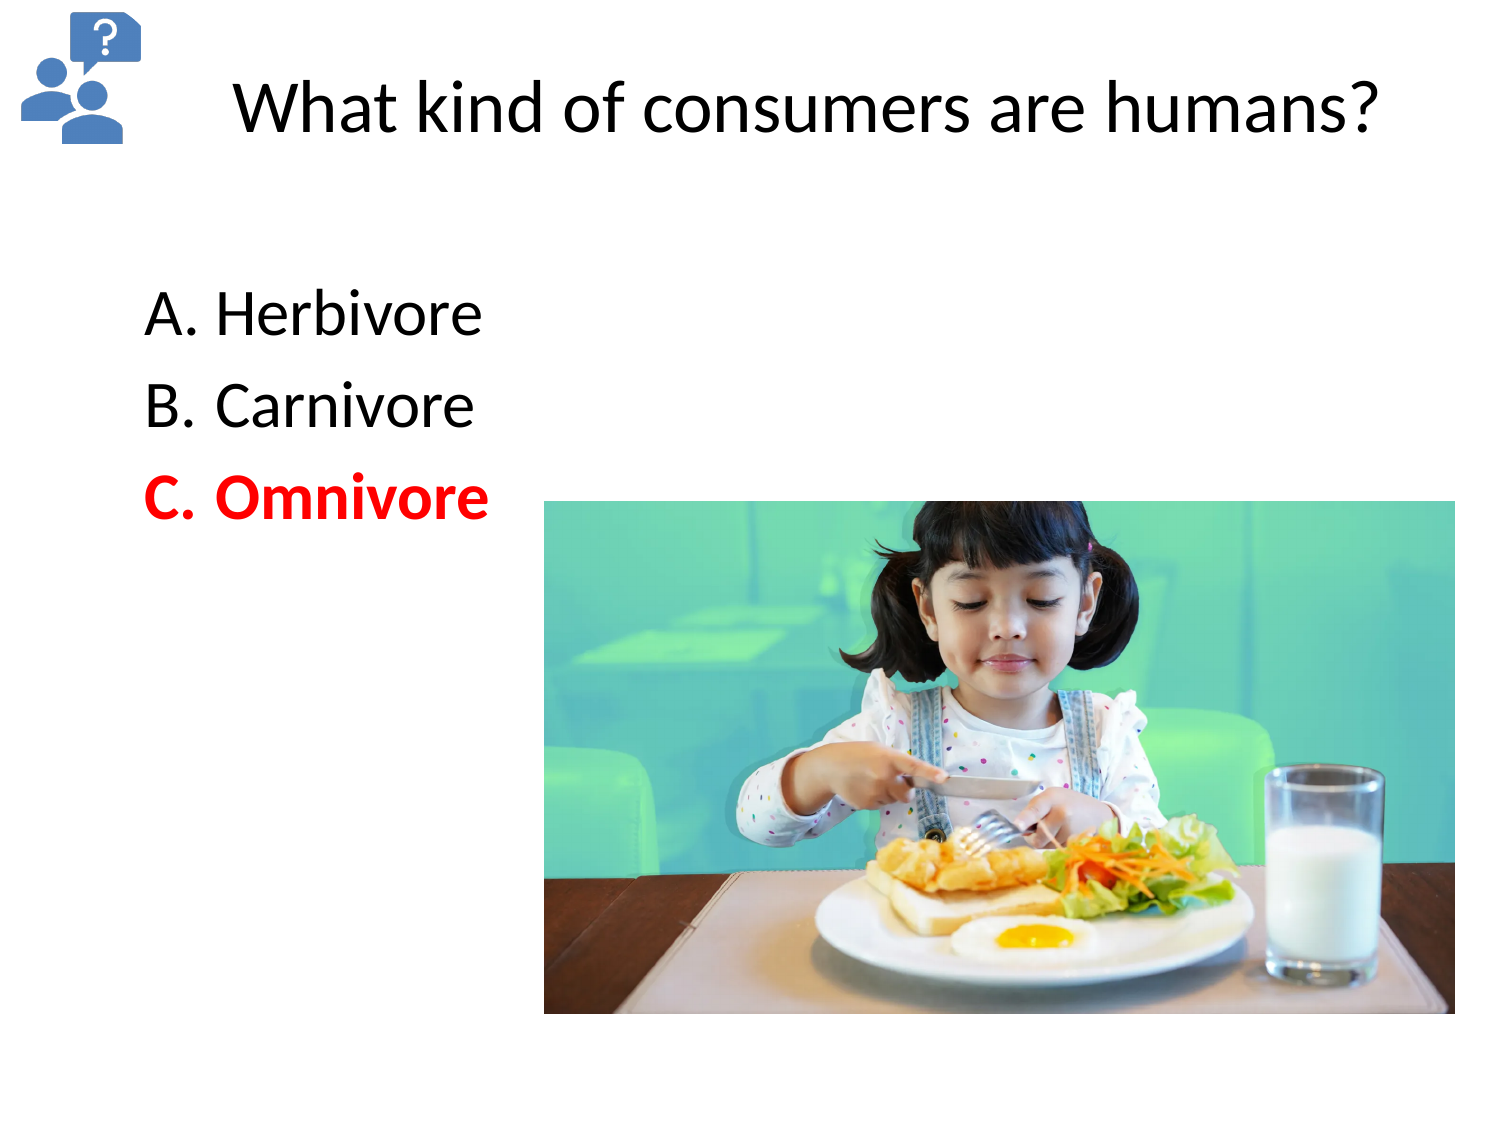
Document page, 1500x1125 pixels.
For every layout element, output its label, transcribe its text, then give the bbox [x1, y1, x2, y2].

picture [544, 501, 1455, 1014]
text_box What kind of consumers are humans? [161, 50, 1455, 156]
text_box [0, 0, 161, 157]
text_box Herbivore Carnivore Omnivore [125, 249, 761, 633]
